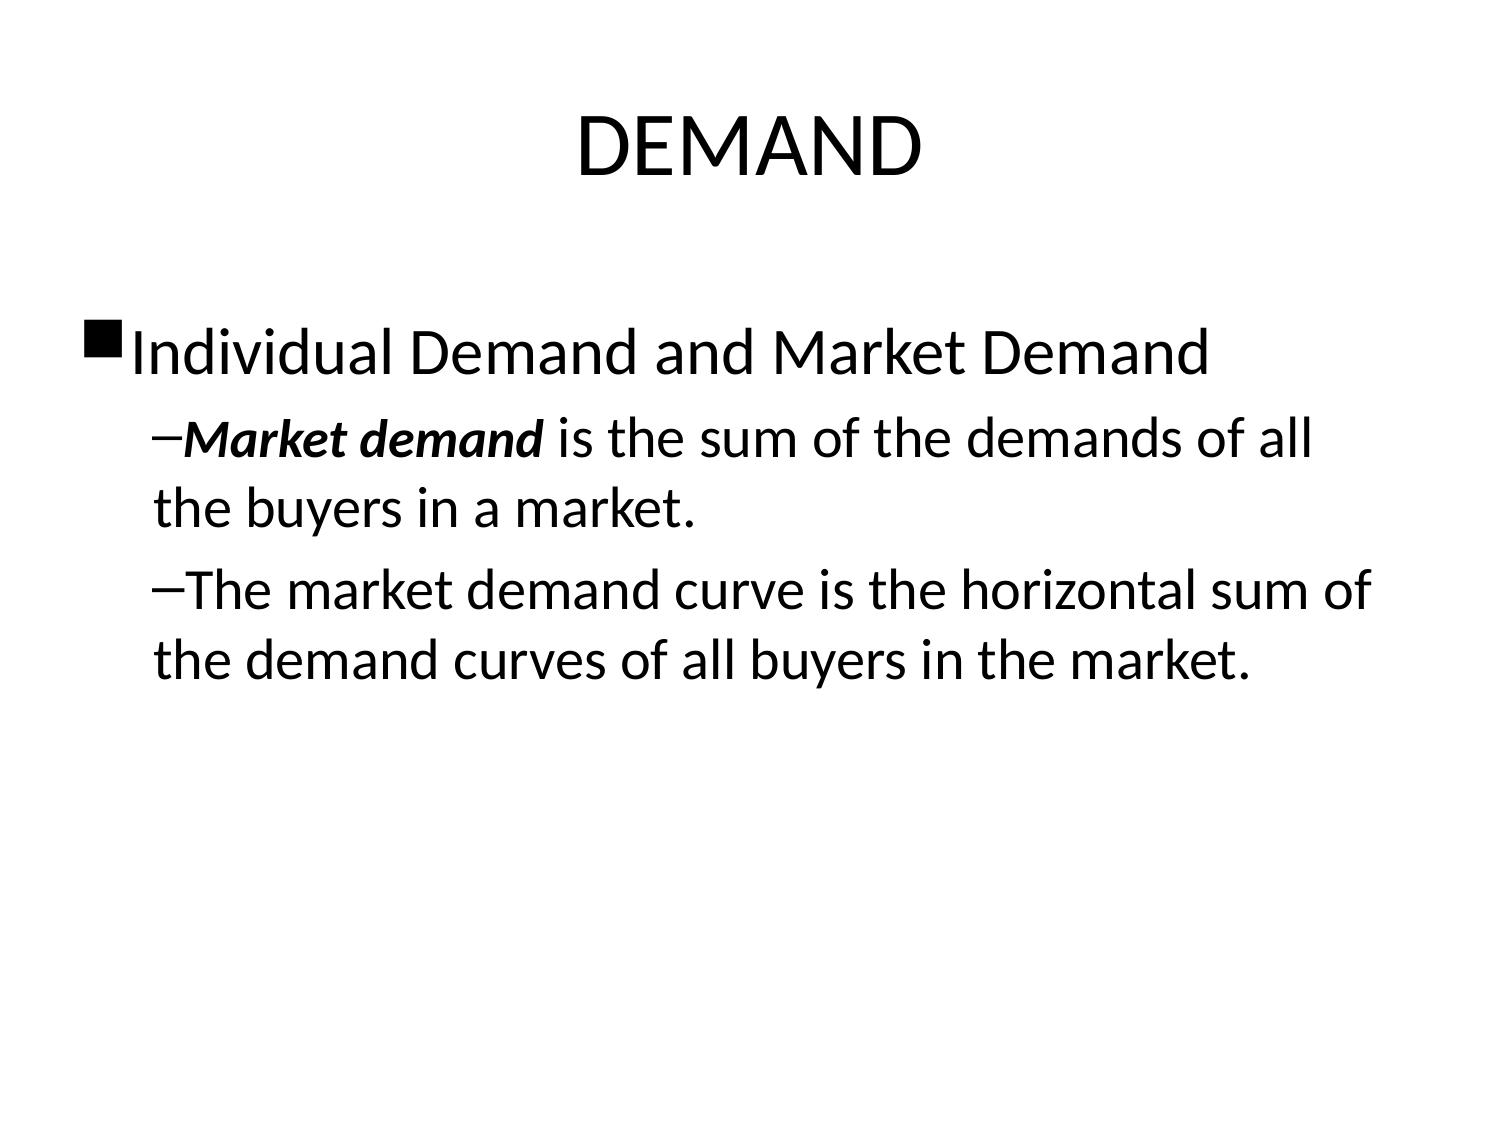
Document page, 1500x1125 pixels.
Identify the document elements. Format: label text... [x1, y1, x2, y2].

title DEMAND [75, 45, 1425, 233]
list Individual Demand and Market Demand Market demand is the sum of the demands of all the buyers in a market. The market demand curve is the horizontal sum of the demand curves of all buyers in the market. [62, 299, 1413, 1063]
